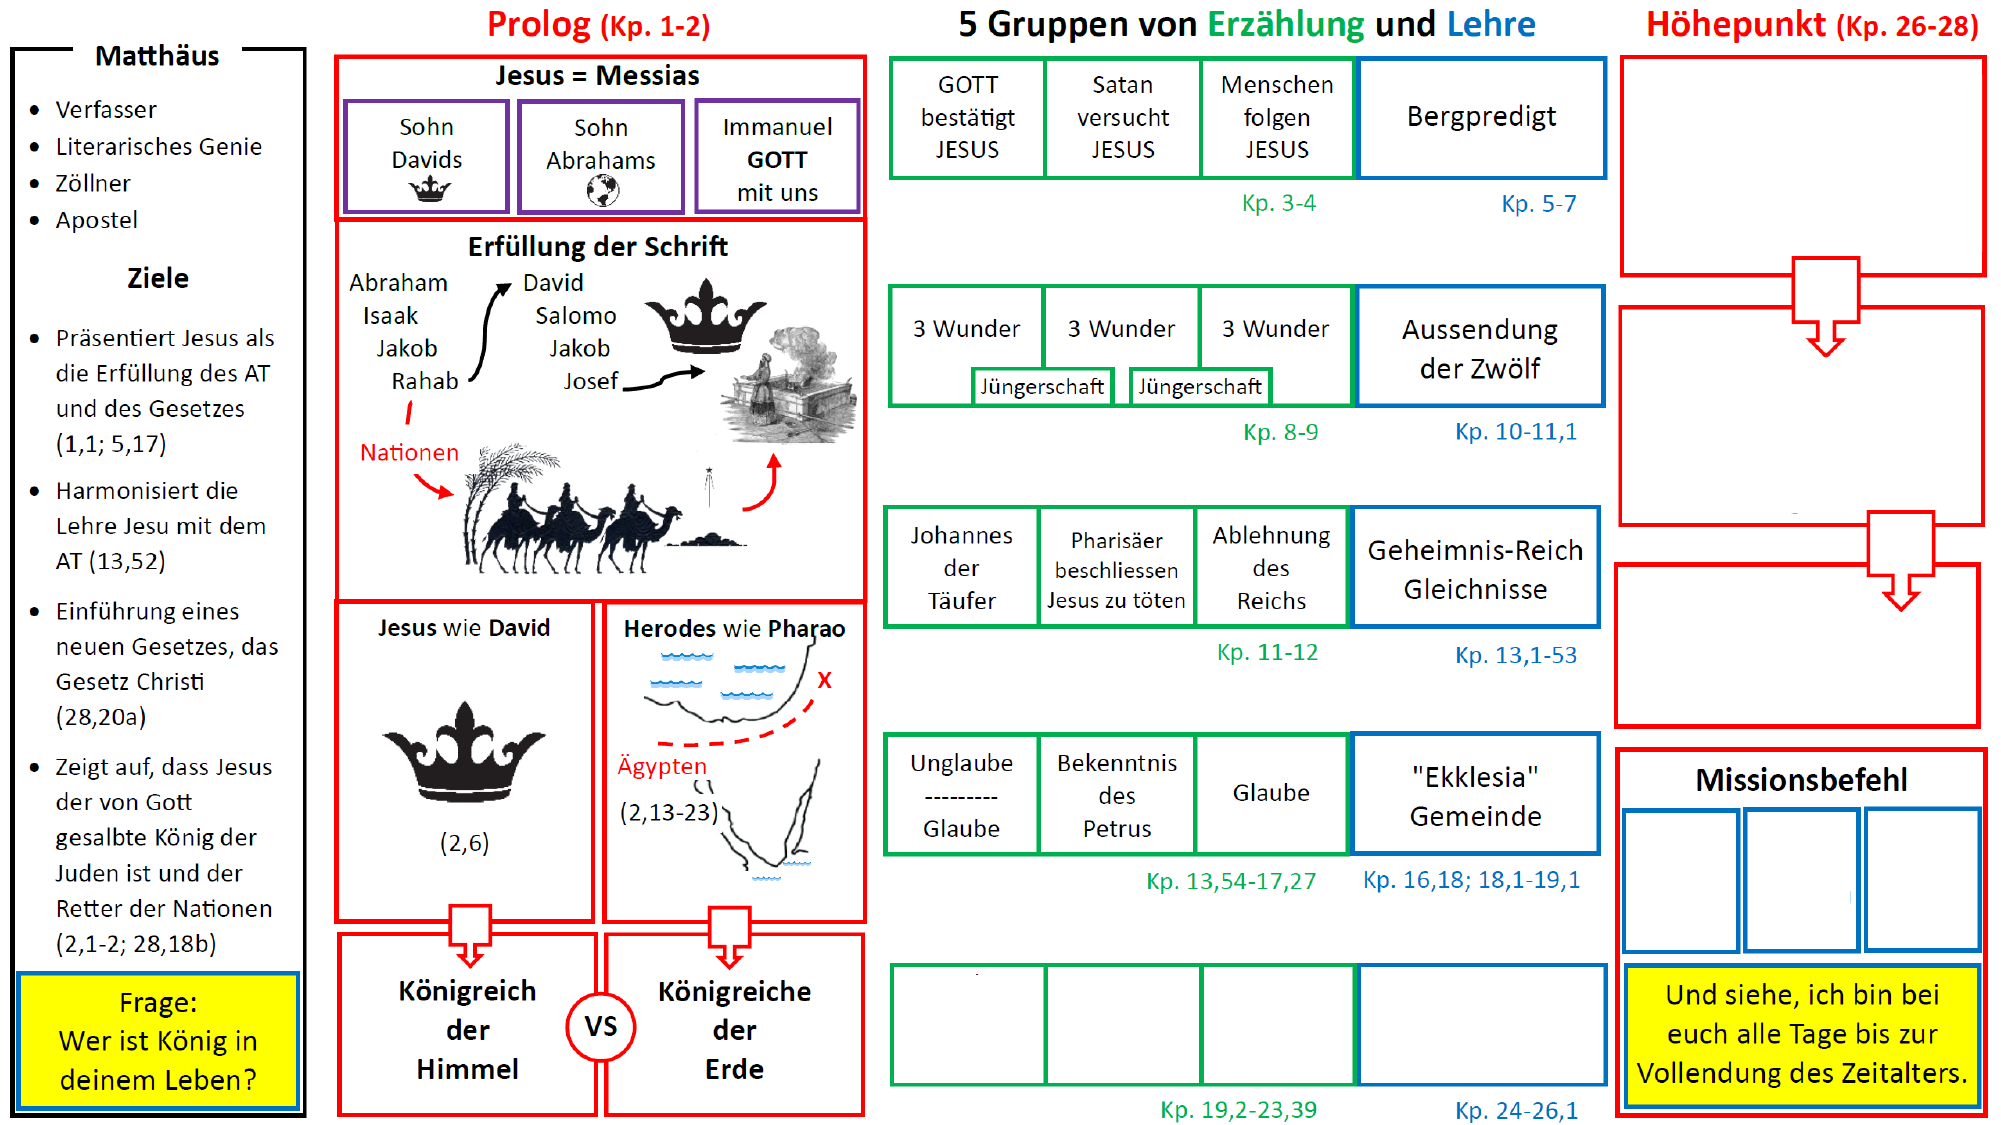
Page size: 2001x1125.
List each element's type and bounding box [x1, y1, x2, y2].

text_box [1634, 327, 1939, 514]
text_box [1621, 585, 1963, 720]
picture [0, 4, 1999, 1125]
